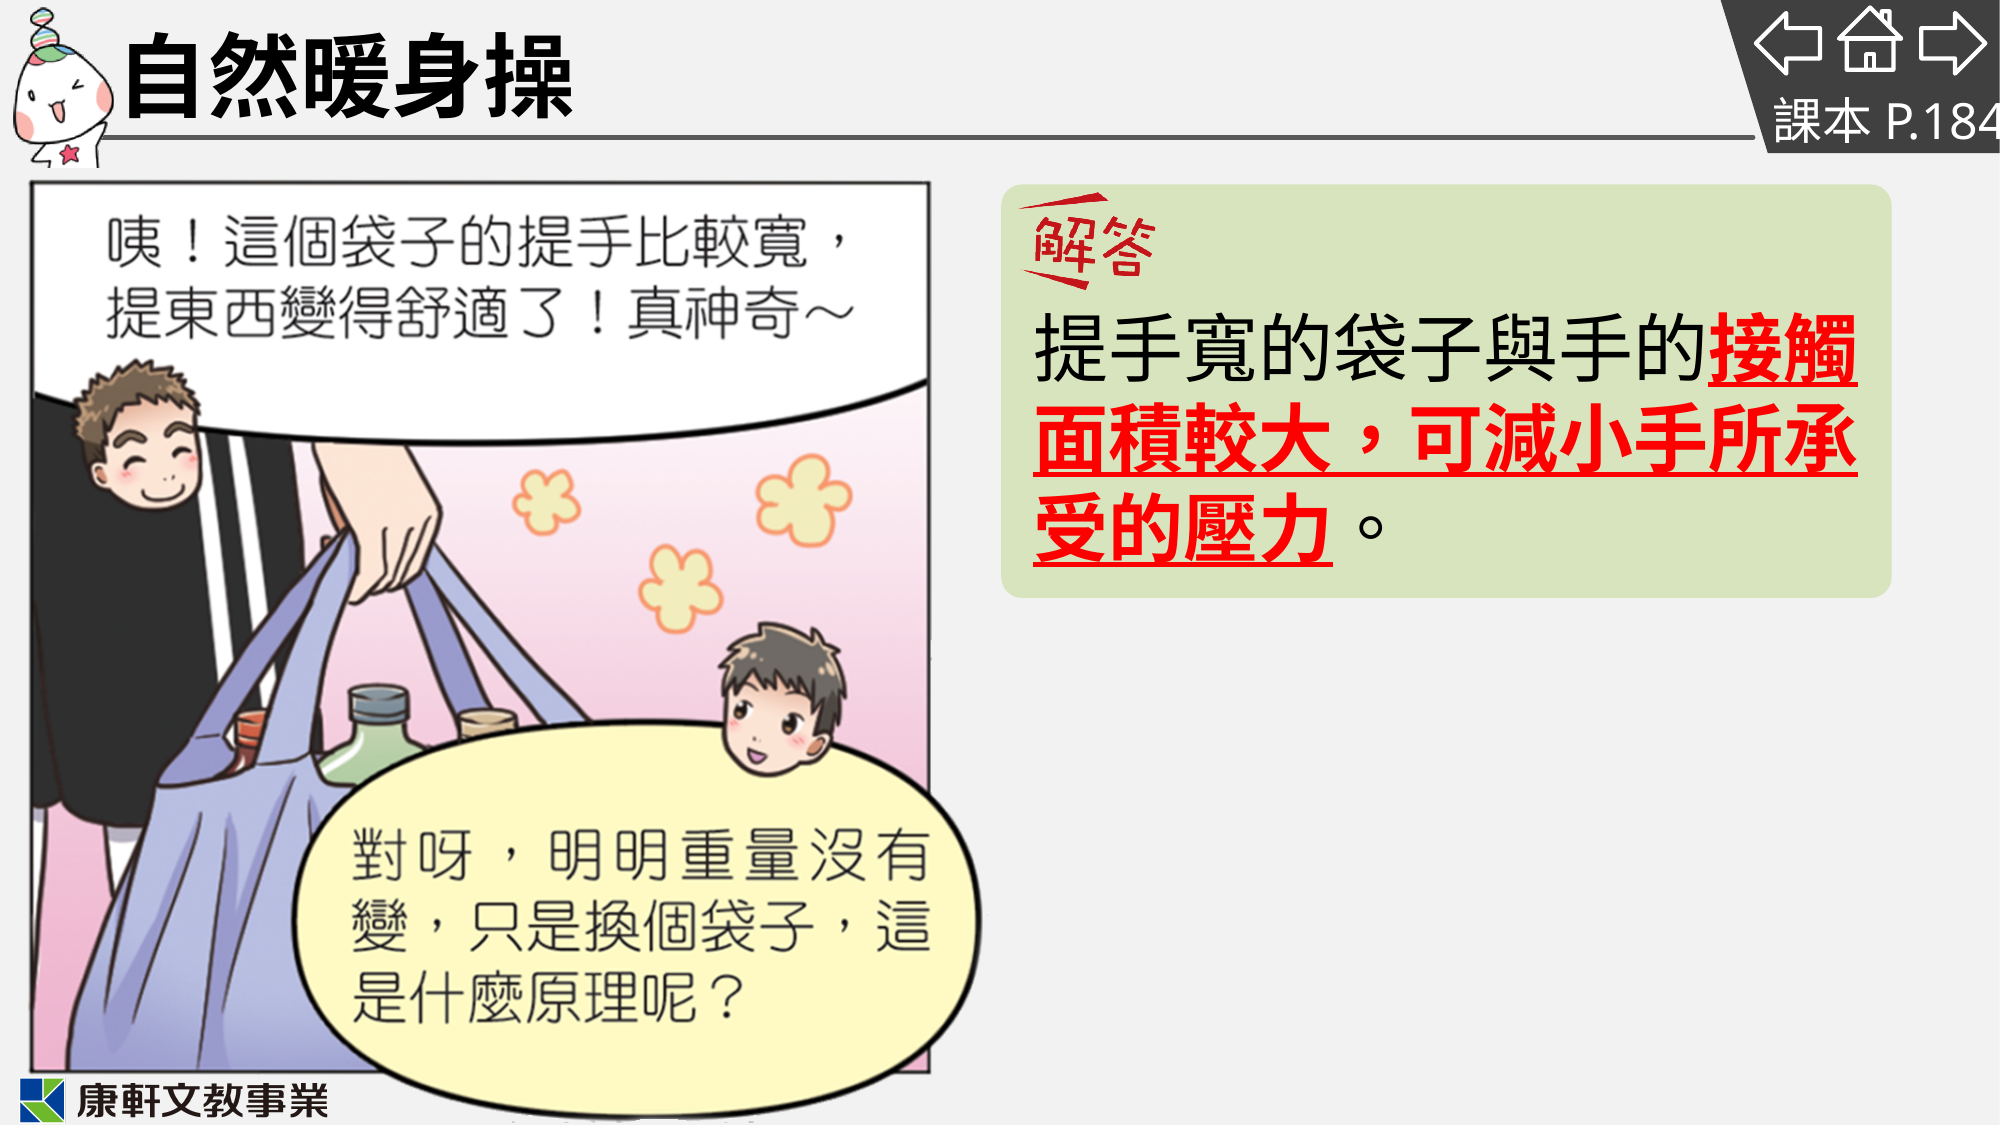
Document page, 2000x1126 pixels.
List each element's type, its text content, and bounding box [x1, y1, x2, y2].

picture [1014, 192, 1158, 291]
text_box [999, 182, 1894, 601]
list 課本P.184 [1757, 81, 2000, 153]
picture [0, 7, 988, 1126]
text_box 提手寬的袋子與手的接觸面積較大，可減小手所承受的壓力。 [1018, 293, 1881, 579]
